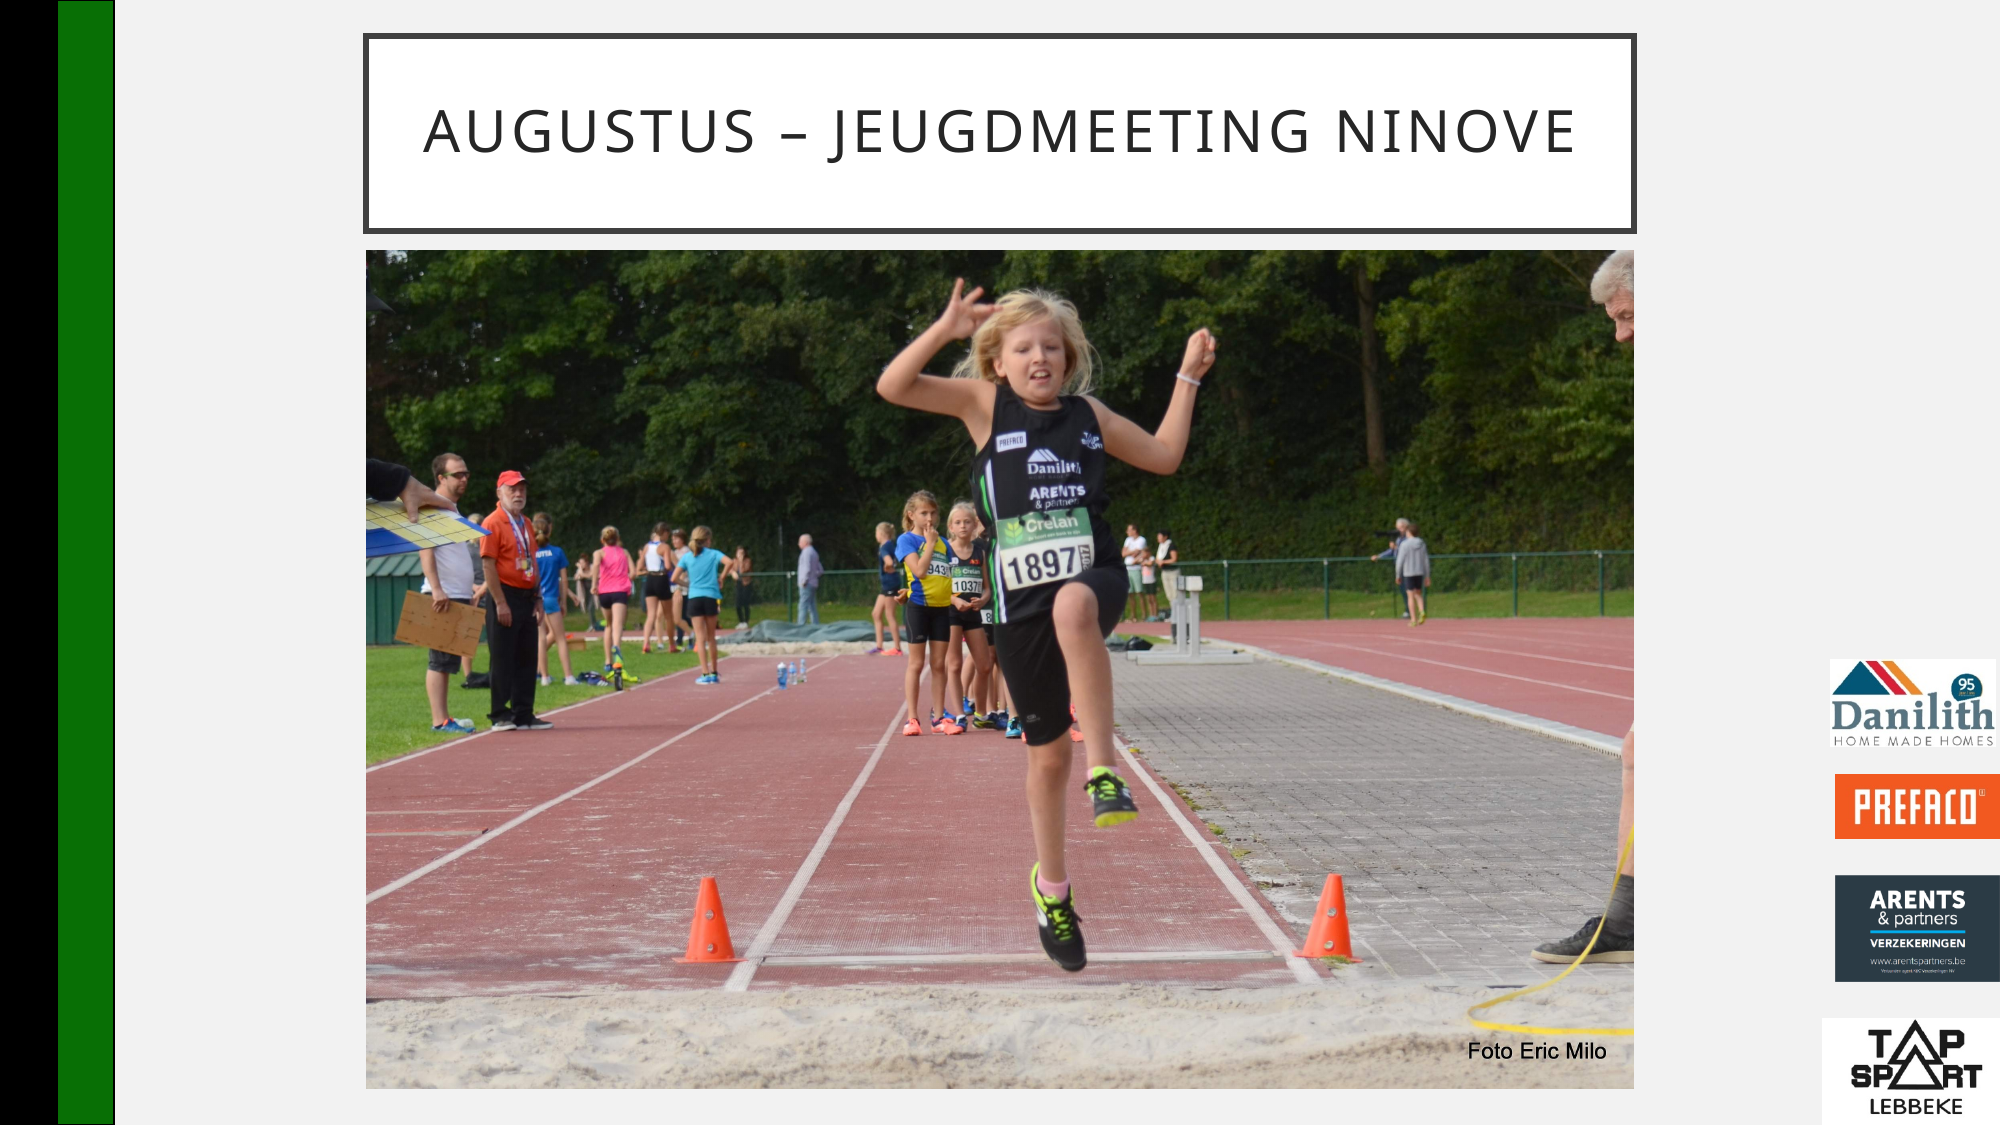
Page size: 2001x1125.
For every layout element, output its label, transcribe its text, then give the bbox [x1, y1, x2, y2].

picture [1835, 875, 2000, 982]
picture [365, 250, 1634, 1089]
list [1822, 1018, 2000, 1125]
picture [1835, 774, 2000, 839]
title augustus – JEUGDMEETING NINOVE [363, 33, 1637, 234]
text_box [0, 0, 56, 1125]
text_box [56, 0, 115, 1125]
picture [1830, 659, 1996, 747]
